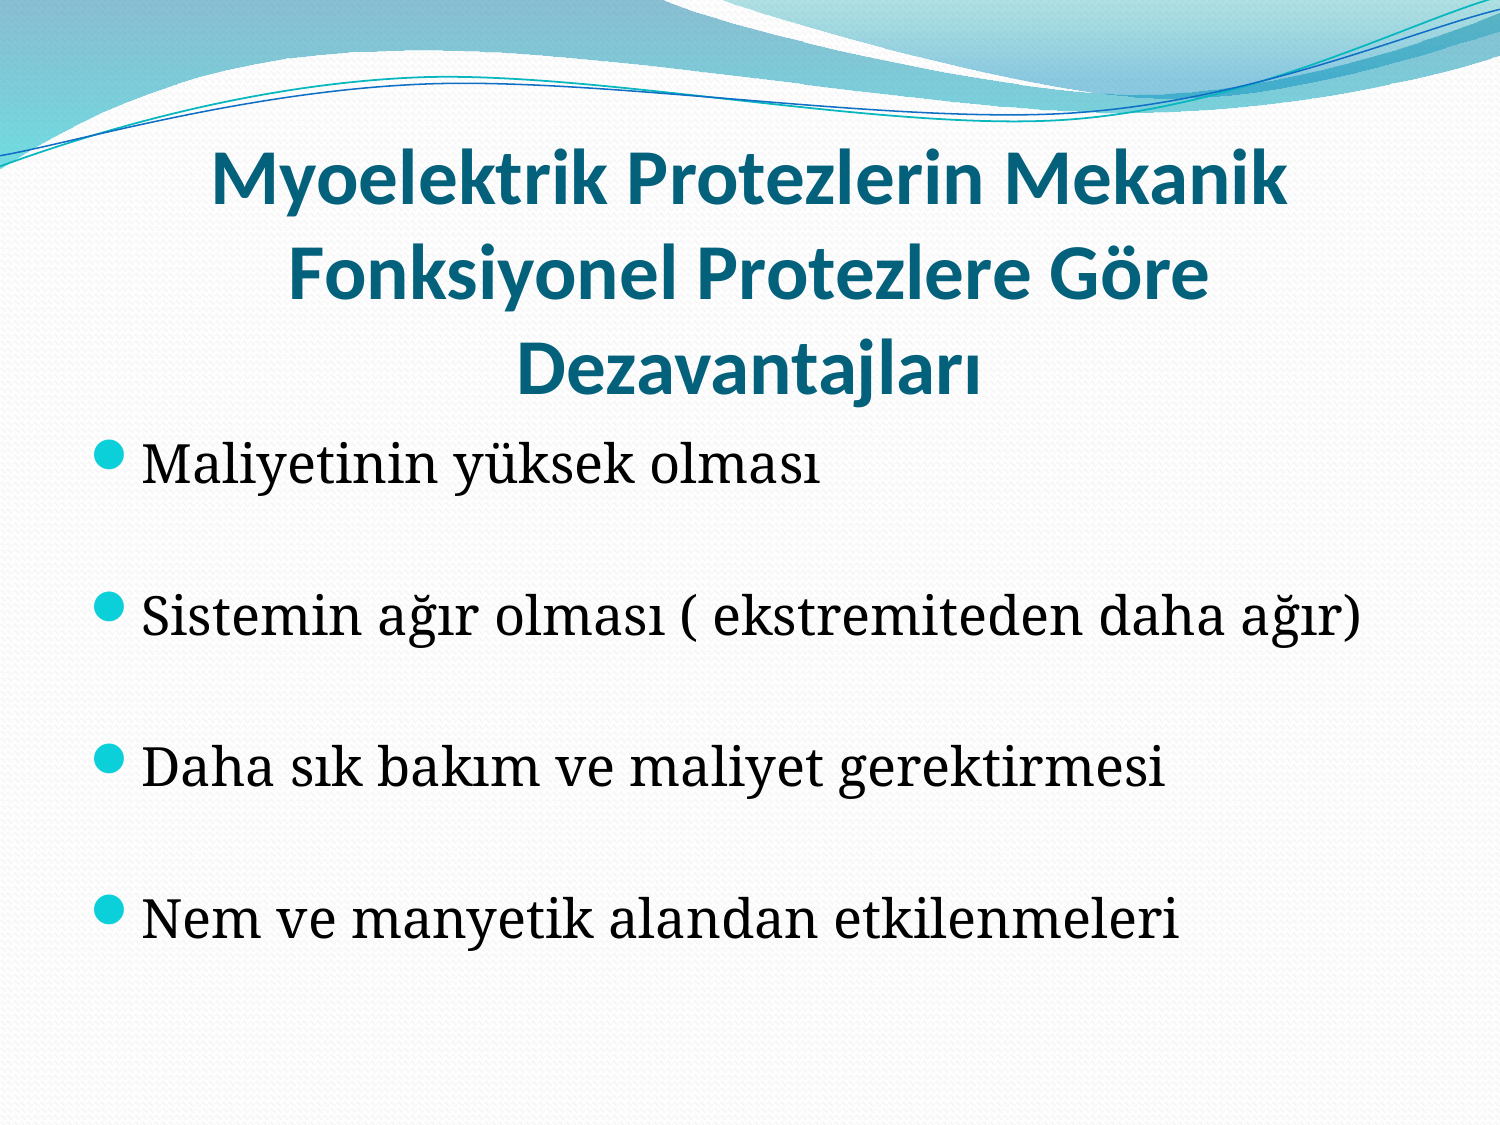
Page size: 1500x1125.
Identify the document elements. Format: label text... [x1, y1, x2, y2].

title Myoelektrik Protezlerin Mekanik Fonksiyonel Protezlere Göre Dezavantajları [75, 115, 1425, 411]
list Maliyetinin yüksek olması Sistemin ağır olması ( ekstremiteden daha ağır) Daha sık bakım ve maliyet gerektirmesi Nem ve manyetik alandan etkilenmeleri [75, 421, 1425, 1038]
